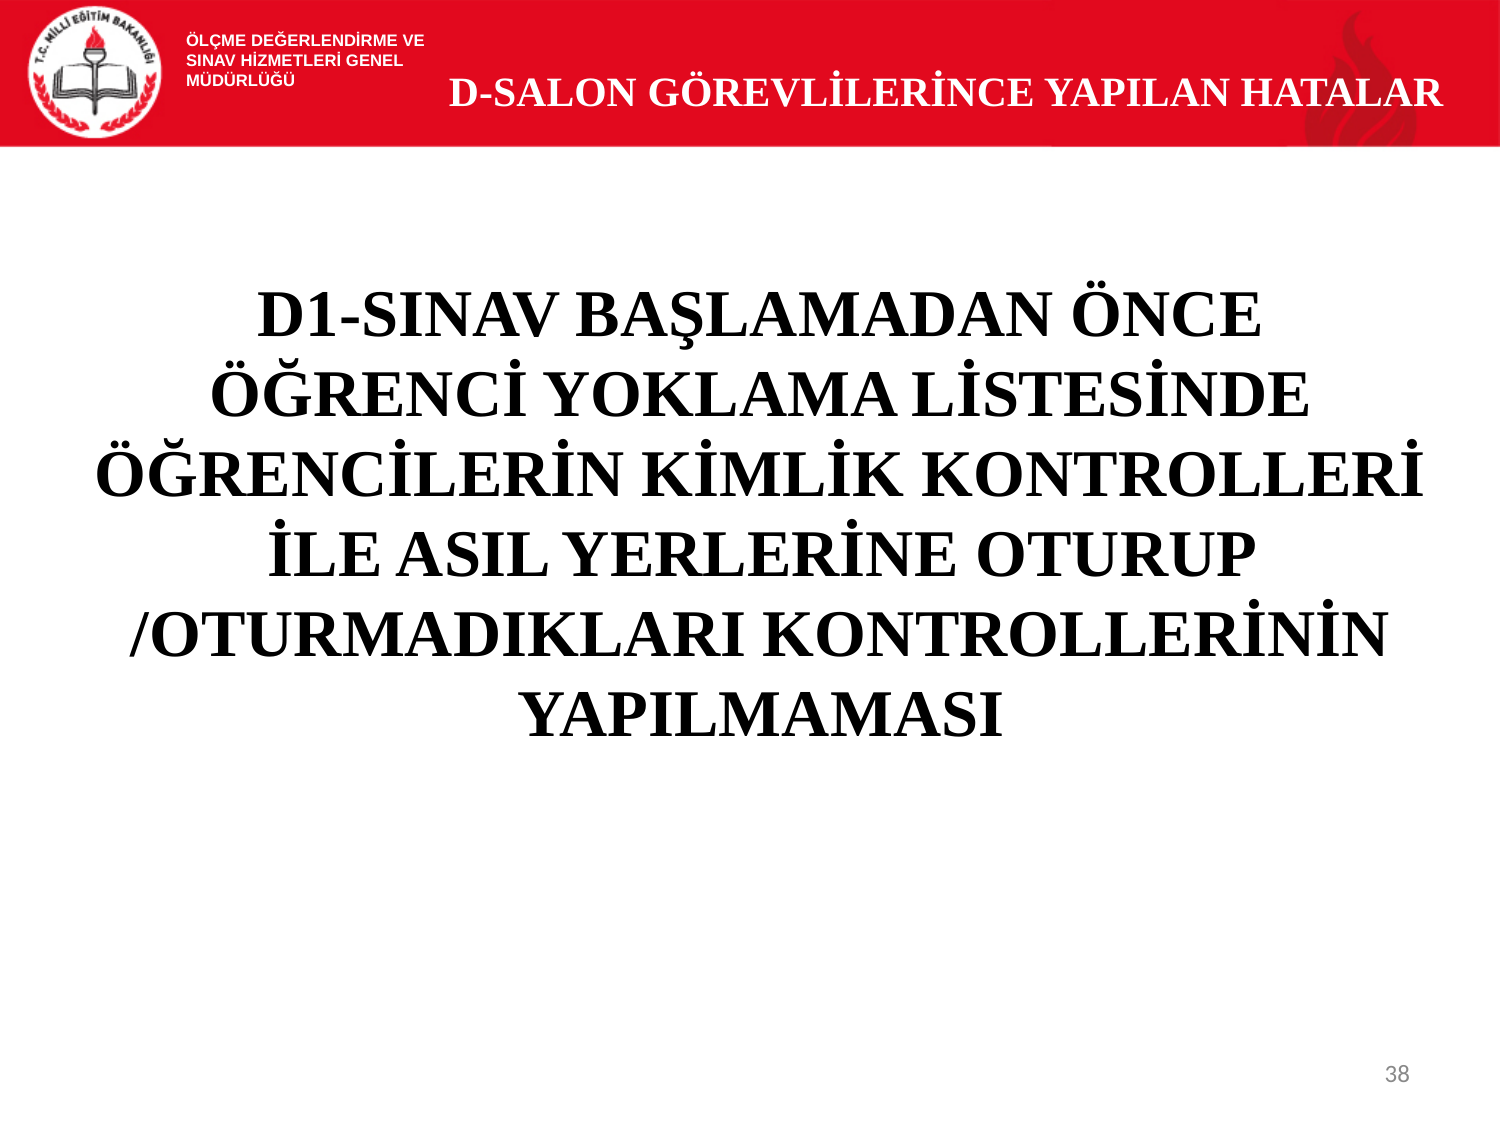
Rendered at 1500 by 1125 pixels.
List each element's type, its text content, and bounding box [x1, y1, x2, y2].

text_box ÖLÇME DEĞERLENDİRME VE SINAV HİZMETLERİ GENEL MÜDÜRLÜĞÜ [171, 22, 443, 97]
list D1-SINAV BAŞLAMADAN ÖNCE ÖĞRENCİ YOKLAMA LİSTESİNDE ÖĞRENCİLERİN KİMLİK KONTROLLERİ İLE ASIL YERLERİNE OTURUP /OTURMADIKLARI KONTROLLERİNİN YAPILMAMASI [74, 262, 1448, 1006]
picture [0, 0, 1500, 1125]
slide_number 38 [1074, 1042, 1425, 1103]
text_box D-SALON GÖREVLİLERİNCE YAPILAN HATALAR [371, 57, 1500, 117]
